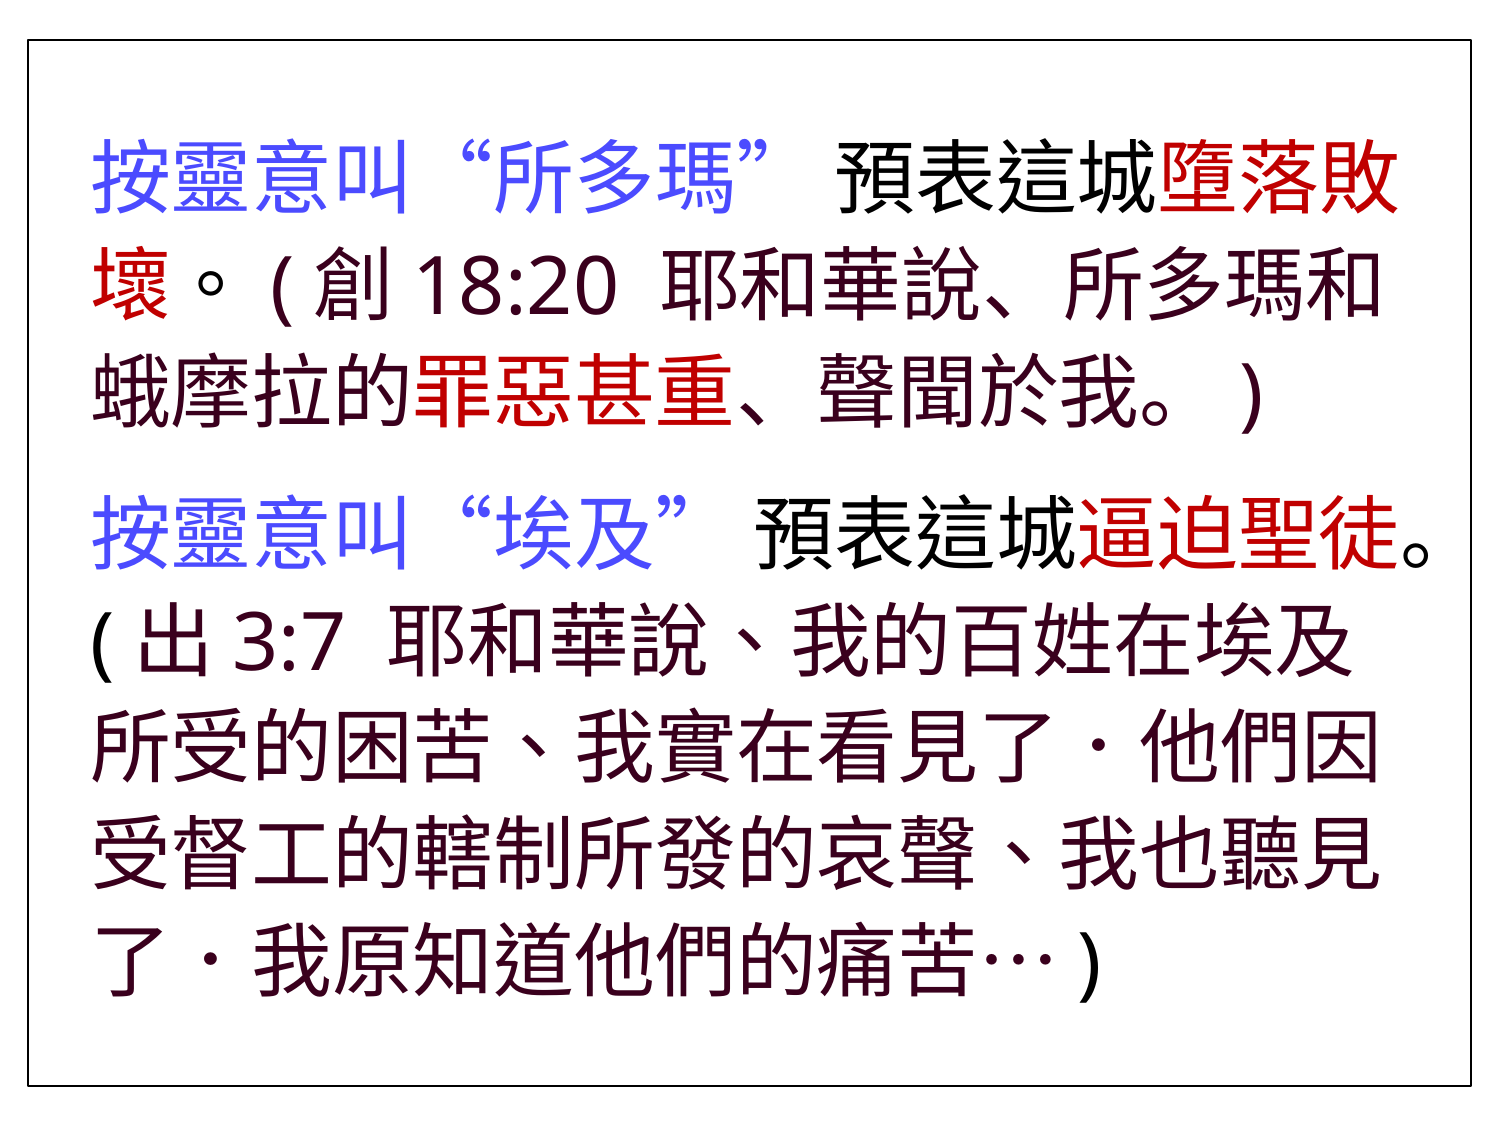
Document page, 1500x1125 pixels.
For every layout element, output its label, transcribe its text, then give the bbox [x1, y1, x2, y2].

list 按靈意叫“所多瑪” 預表這城墮落敗壞。(創18:20 耶和華說、所多瑪和蛾摩拉的罪惡甚重、聲聞於我。) 按靈意叫“埃及” 預表這城逼迫聖徒。(出3:7 耶和華說、我的百姓在埃及所受的困苦、我實在看見了．他們因受督工的轄制所發的哀聲、我也聽見了．我原知道他們的痛苦…) [75, 75, 1427, 1049]
